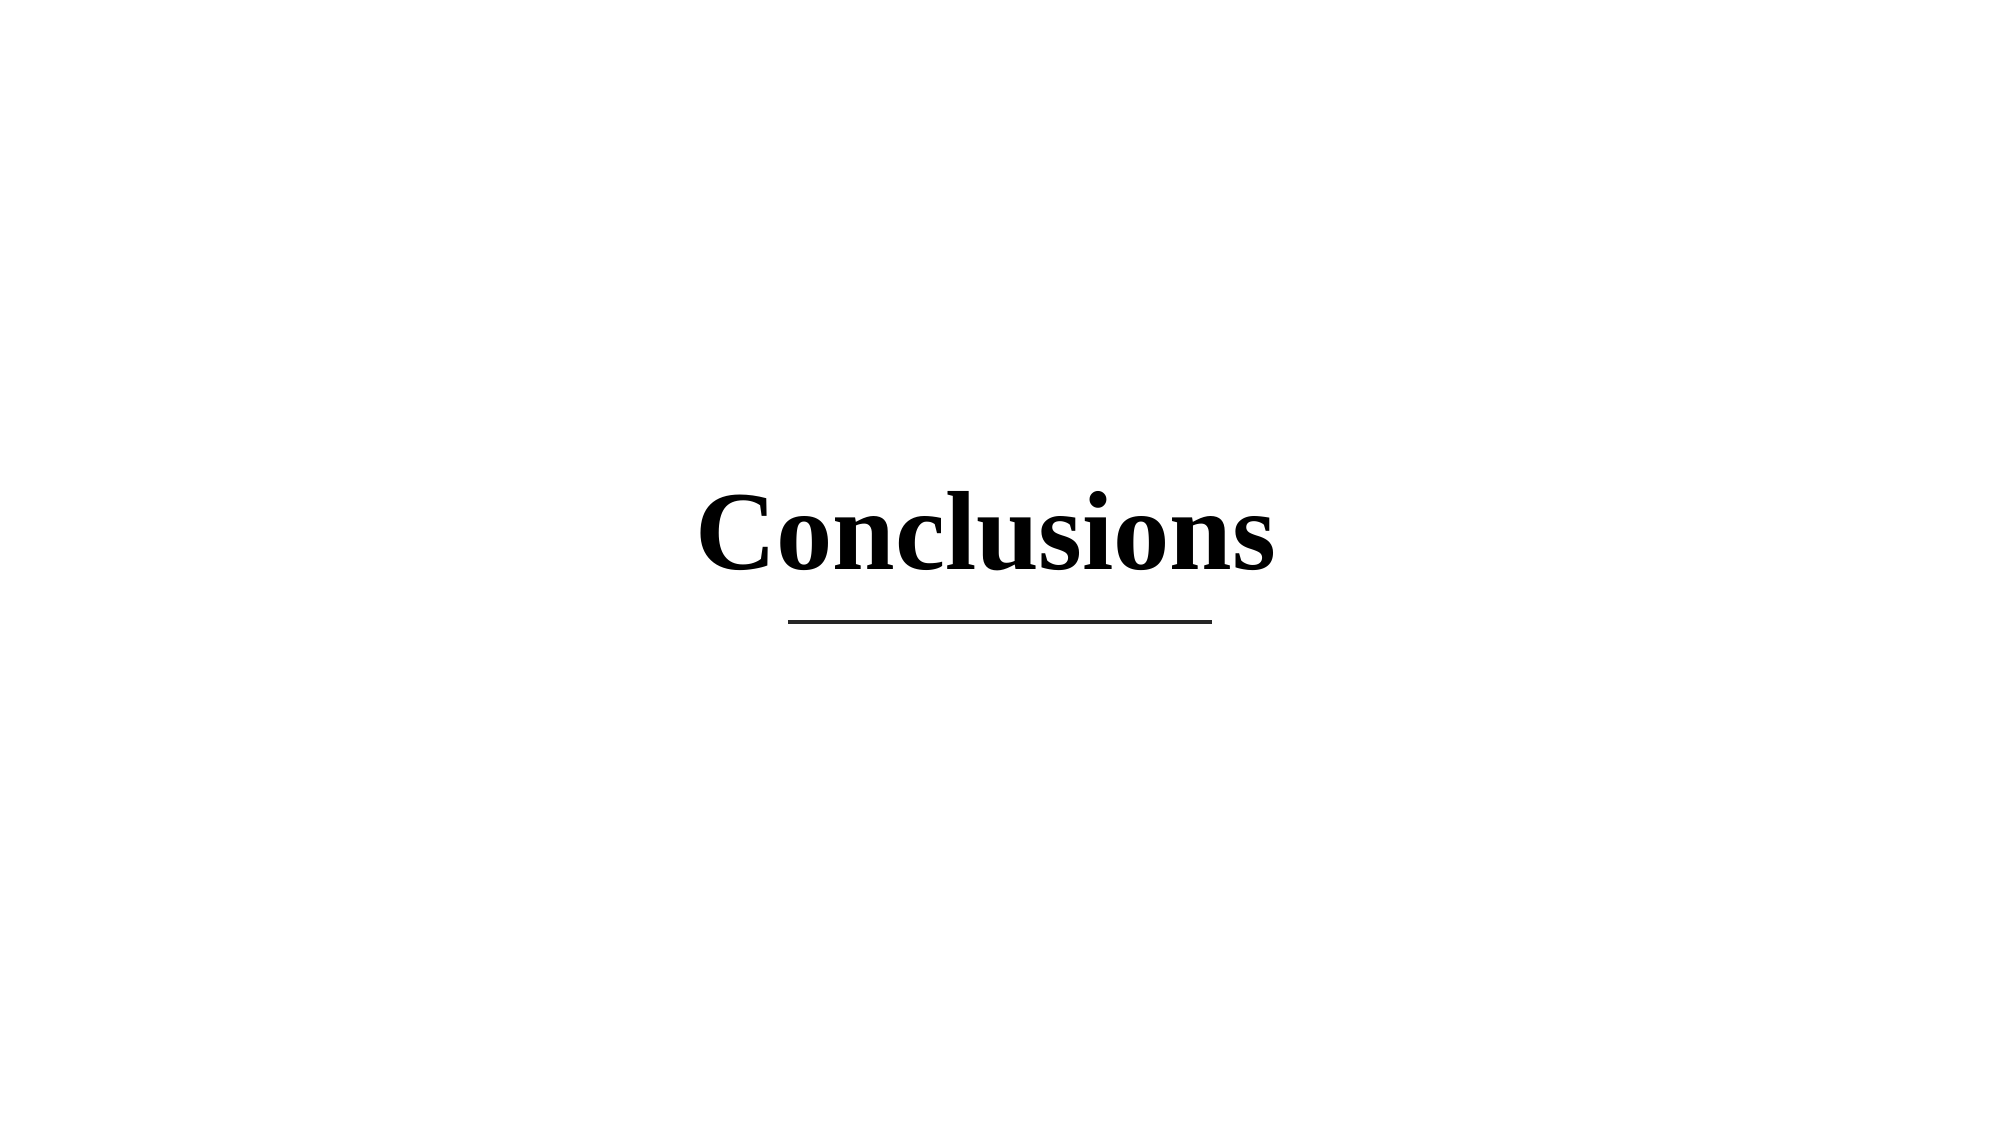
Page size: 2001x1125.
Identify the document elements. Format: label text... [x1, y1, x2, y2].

text_box [313, 315, 1687, 809]
title Conclusions [388, 367, 1612, 602]
